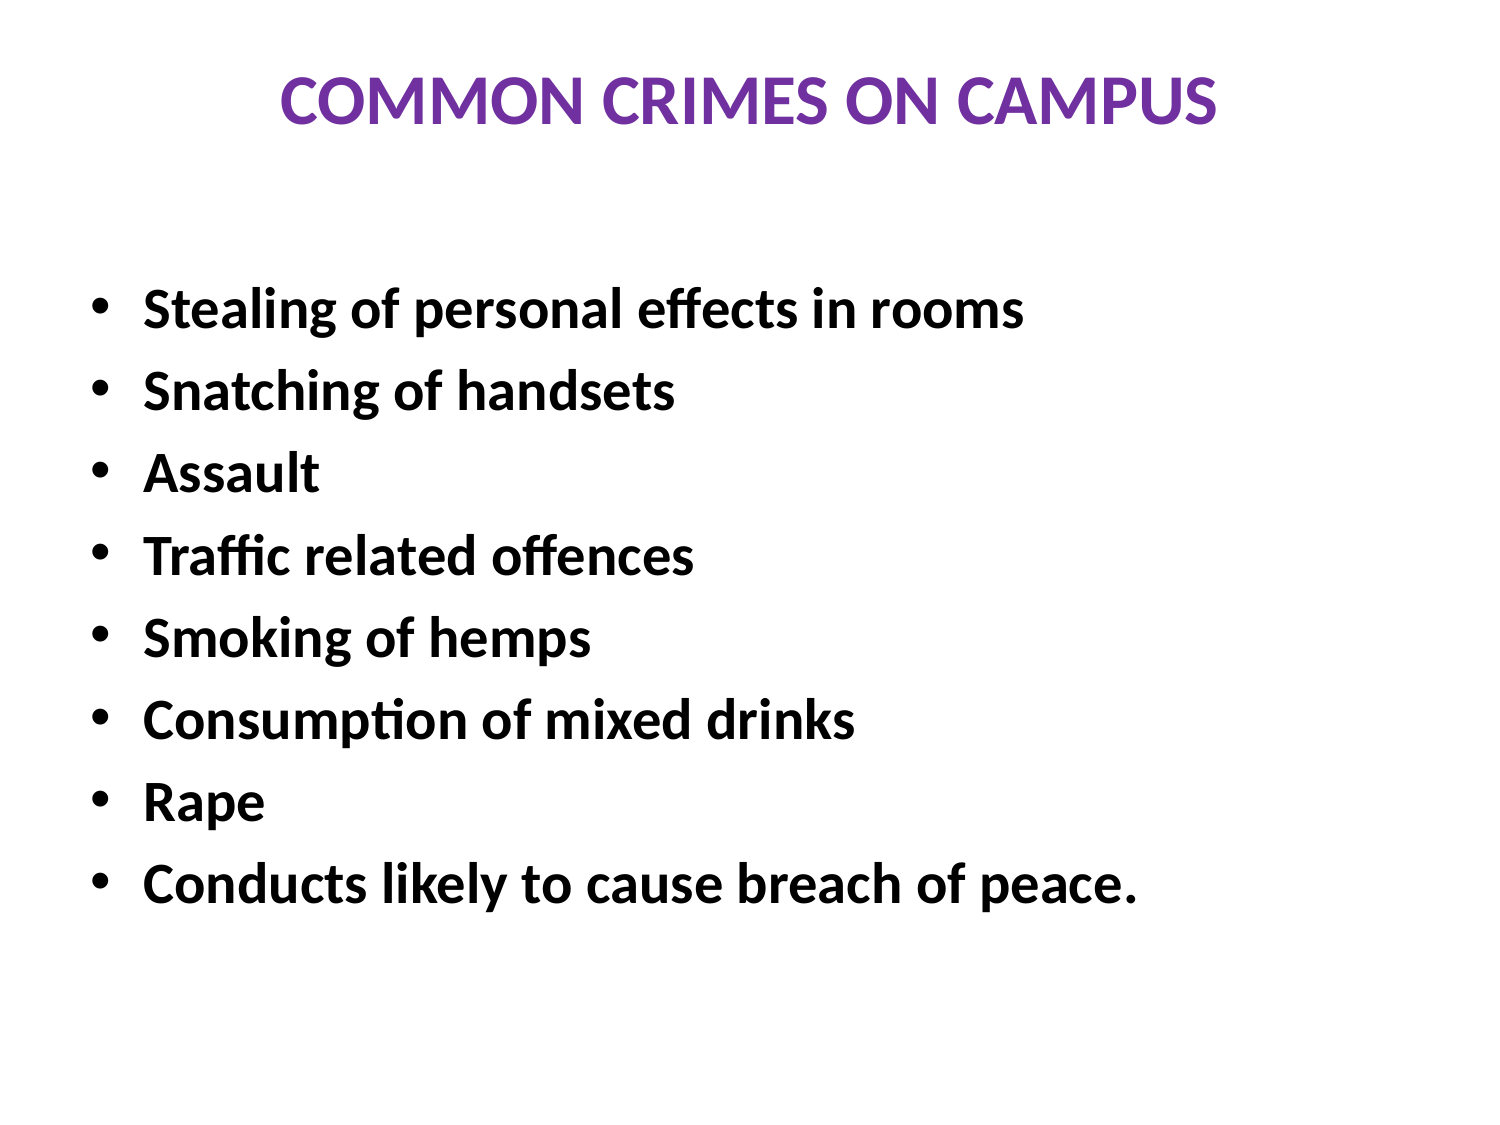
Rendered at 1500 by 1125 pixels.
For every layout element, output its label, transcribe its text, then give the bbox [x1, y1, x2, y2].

title COMMON CRIMES ON CAMPUS [75, 45, 1425, 233]
list Stealing of personal effects in rooms Snatching of handsets Assault Traffic related offences Smoking of hemps Consumption of mixed drinks Rape Conducts likely to cause breach of peace. [75, 262, 1425, 1005]
